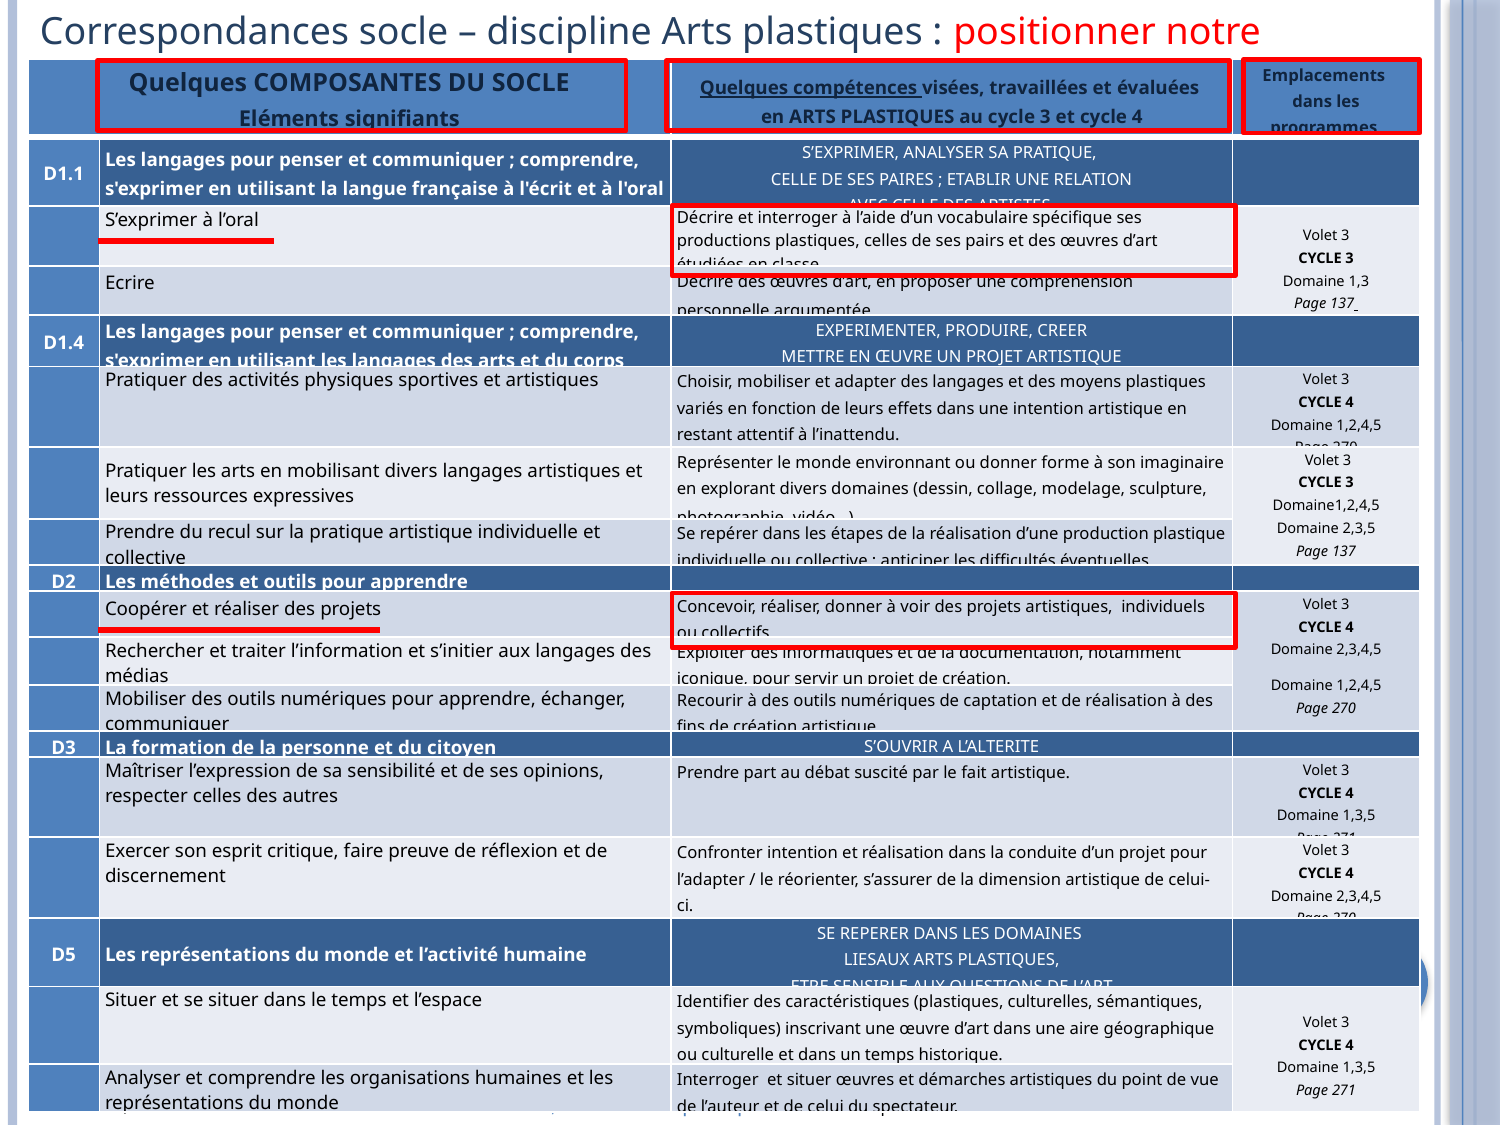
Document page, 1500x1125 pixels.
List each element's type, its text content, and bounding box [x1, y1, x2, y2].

table_cell [29, 592, 99, 636]
table_cell [29, 1065, 99, 1111]
table_cell Coopérer et réaliser des projets [100, 592, 670, 636]
table_cell D2 [29, 566, 99, 590]
table_cell Volet 3 CYCLE 4 Domaine 1,2,4,5 Page 270 [1233, 367, 1419, 446]
table_cell Représenter le monde environnant ou donner forme à son imaginaire en explorant divers domaines (dessin, collage, modelage, sculpture, photographie, vidéo…). [672, 448, 1232, 518]
table_cell [29, 758, 99, 836]
table_header Quelques COMPOSANTES DU SOCLE Eléments signifiants [29, 60, 670, 134]
text_box [96, 58, 628, 133]
table_cell [29, 448, 99, 518]
table_cell [672, 566, 1232, 590]
table_cell [1233, 919, 1419, 986]
table_cell La formation de la personne et du citoyen [100, 732, 670, 756]
table_cell S’exprimer à l’oral [100, 207, 670, 265]
table_cell [29, 686, 99, 730]
table_cell [1233, 566, 1419, 590]
table_cell Interroger et situer œuvres et démarches artistiques du point de vue de l’auteur et de celui du spectateur. [672, 1065, 1232, 1111]
text_box [670, 591, 1237, 650]
text_box [664, 58, 1232, 133]
table_cell Pratiquer les arts en mobilisant divers langages artistiques et leurs ressources expressives [100, 448, 670, 518]
table_cell Rechercher et traiter l’information et s’initier aux langages des médias [100, 638, 670, 684]
table_cell [29, 987, 99, 1063]
table_cell [29, 520, 99, 564]
table_cell Volet 3 CYCLE 4 Domaine 2,3,4,5 Domaine 1,2,4,5 Page 270 [1233, 592, 1419, 730]
table_cell S’OUVRIR A L’ALTERITE [672, 732, 1232, 756]
table_cell D1.1 [29, 140, 99, 205]
table_cell D5 [29, 919, 99, 986]
table_cell [1233, 316, 1419, 366]
table_cell Prendre part au débat suscité par le fait artistique. [672, 758, 1232, 836]
table_cell Décrire des œuvres d’art, en proposer une compréhension personnelle argumentée. [672, 278, 1232, 314]
table_cell Volet 3 CYCLE 3 Domaine 1,3 Page 137 [1233, 207, 1419, 314]
table_cell Mobiliser des outils numériques pour apprendre, échanger, communiquer [100, 686, 670, 730]
text_box [1241, 57, 1422, 135]
table_cell Prendre du recul sur la pratique artistique individuelle et collective [100, 520, 670, 564]
table_cell Confronter intention et réalisation dans la conduite d’un projet pour l’adapter / le réorienter, s’assurer de la dimension artistique de celui-ci. [672, 838, 1232, 917]
table_cell Les langages pour penser et communiquer ; comprendre, s'exprimer en utilisant les langages des arts et du corps [100, 316, 670, 366]
table_cell Les méthodes et outils pour apprendre [100, 566, 670, 590]
table_cell Choisir, mobiliser et adapter des langages et des moyens plastiques variés en fonction de leurs effets dans une intention artistique en restant attentif à l’inattendu. [672, 367, 1232, 446]
table_cell Volet 3 CYCLE 4 Domaine 1,3,5 Page 271 [1233, 758, 1419, 836]
text_box [670, 203, 1237, 278]
table_cell D3 [29, 732, 99, 756]
table_cell Pratiquer des activités physiques sportives et artistiques [100, 367, 670, 446]
text_box Correspondances socle – discipline Arts plastiques : positionner notre contribution [25, 0, 1420, 105]
table_cell Recourir à des outils numériques de captation et de réalisation à des fins de création artistique. [672, 686, 1232, 730]
table_cell [29, 267, 99, 314]
table_cell [29, 838, 99, 917]
table_cell Maîtriser l’expression de sa sensibilité et de ses opinions, respecter celles des autres [100, 758, 670, 836]
table_cell Volet 3 CYCLE 3 Domaine1,2,4,5 Domaine 2,3,5 Page 137 [1233, 448, 1419, 564]
table_cell Se repérer dans les étapes de la réalisation d’une production plastique individuelle ou collective : anticiper les difficultés éventuelles. [672, 520, 1232, 564]
table_cell [1233, 732, 1419, 756]
footer Alain MURSCHEL, IA-IPR d'arts plastiques de l’Académie d’Orléans-Tours. [0, 1077, 1452, 1125]
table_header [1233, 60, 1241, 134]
table_cell [29, 367, 99, 446]
table_cell Ecrire [100, 267, 670, 314]
table_cell Volet 3 CYCLE 4 Domaine 1,3,5 Page 271 [1233, 987, 1419, 1111]
table_cell D1.4 [29, 316, 99, 366]
table_cell Exploiter des informatiques et de la documentation, notamment iconique, pour servir un projet de création. [672, 650, 1232, 684]
table_cell [29, 638, 99, 684]
table_cell Situer et se situer dans le temps et l’espace [100, 987, 670, 1063]
table_cell Analyser et comprendre les organisations humaines et les représentations du monde [100, 1065, 670, 1111]
table_cell Les représentations du monde et l’activité humaine [100, 919, 670, 986]
table_cell [1233, 140, 1419, 205]
table_cell Identifier des caractéristiques (plastiques, culturelles, sémantiques, symboliques) inscrivant une œuvre d’art dans une aire géographique ou culturelle et dans un temps historique. [672, 987, 1232, 1063]
table_cell Exercer son esprit critique, faire preuve de réflexion et de discernement [100, 838, 670, 917]
table_cell EXPERIMENTER, PRODUIRE, CREER METTRE EN ŒUVRE UN PROJET ARTISTIQUE [672, 316, 1232, 366]
table_cell SE REPERER DANS LES DOMAINES LIESAUX ARTS PLASTIQUES, ETRE SENSIBLE AUX QUESTIONS DE L’ART [672, 919, 1232, 986]
table_cell Les langages pour penser et communiquer ; comprendre, s'exprimer en utilisant la langue française à l'écrit et à l'oral [100, 140, 670, 205]
table_cell S’EXPRIMER, ANALYSER SA PRATIQUE, CELLE DE SES PAIRES ; ETABLIR UNE RELATION AVEC CELLE DES ARTISTES. [672, 140, 1232, 203]
table_cell Volet 3 CYCLE 4 Domaine 2,3,4,5 Page 270 [1233, 838, 1419, 917]
table_cell [29, 207, 99, 265]
